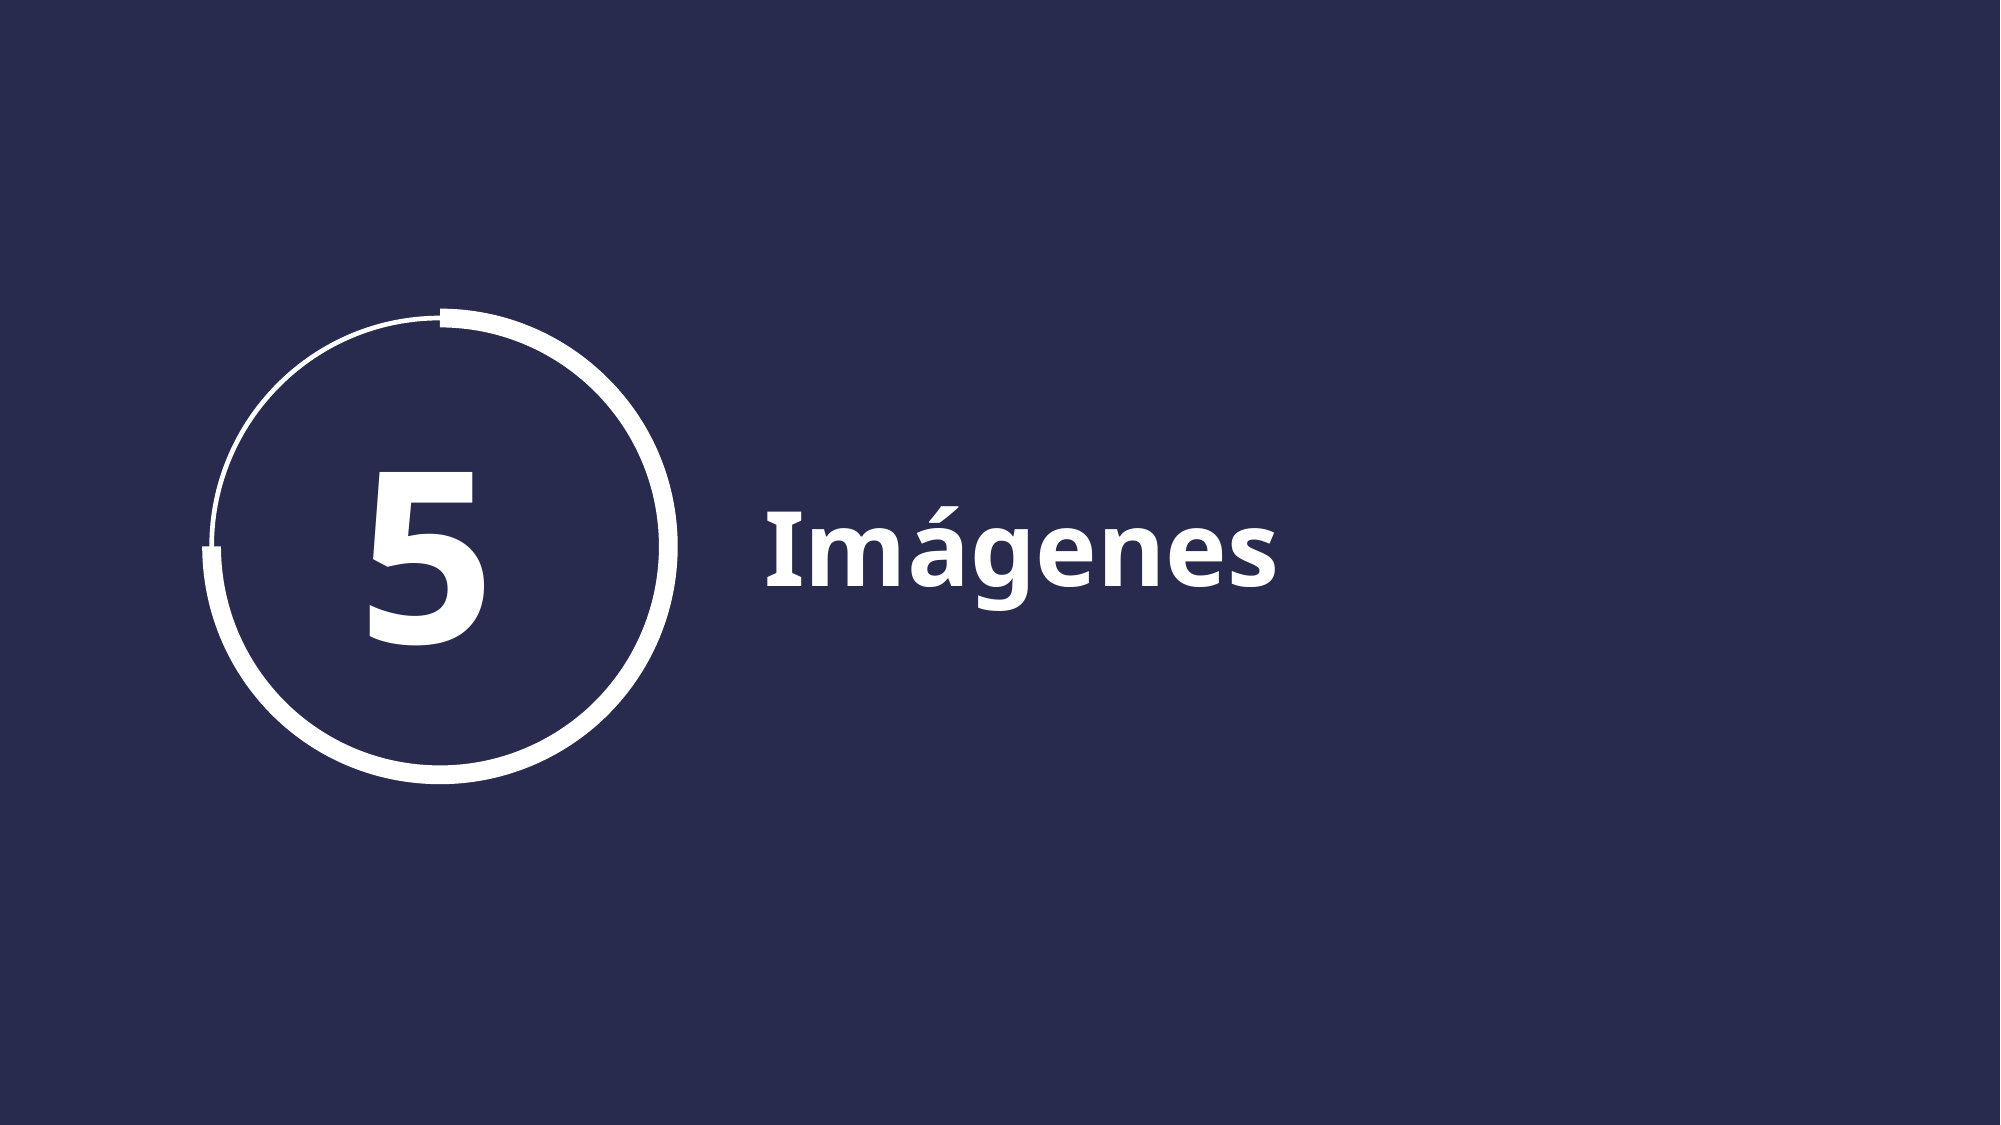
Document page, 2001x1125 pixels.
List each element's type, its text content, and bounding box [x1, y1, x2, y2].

text_box 5 [335, 388, 520, 682]
text_box Imágenes [749, 466, 1738, 710]
